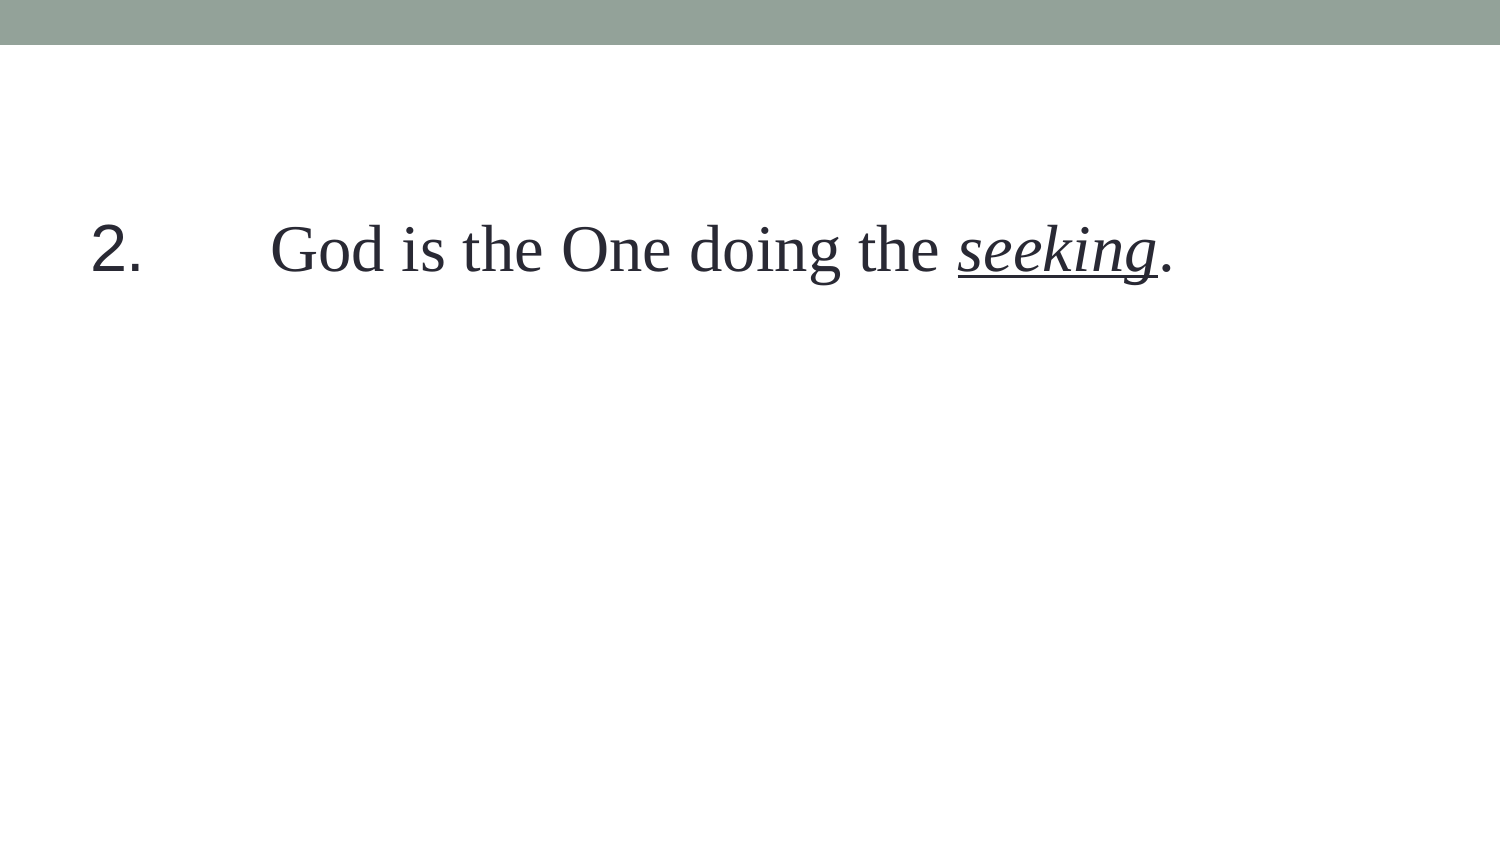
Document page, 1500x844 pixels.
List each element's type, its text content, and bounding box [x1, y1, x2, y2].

list 2. God is the One doing the seeking. [75, 196, 1425, 797]
